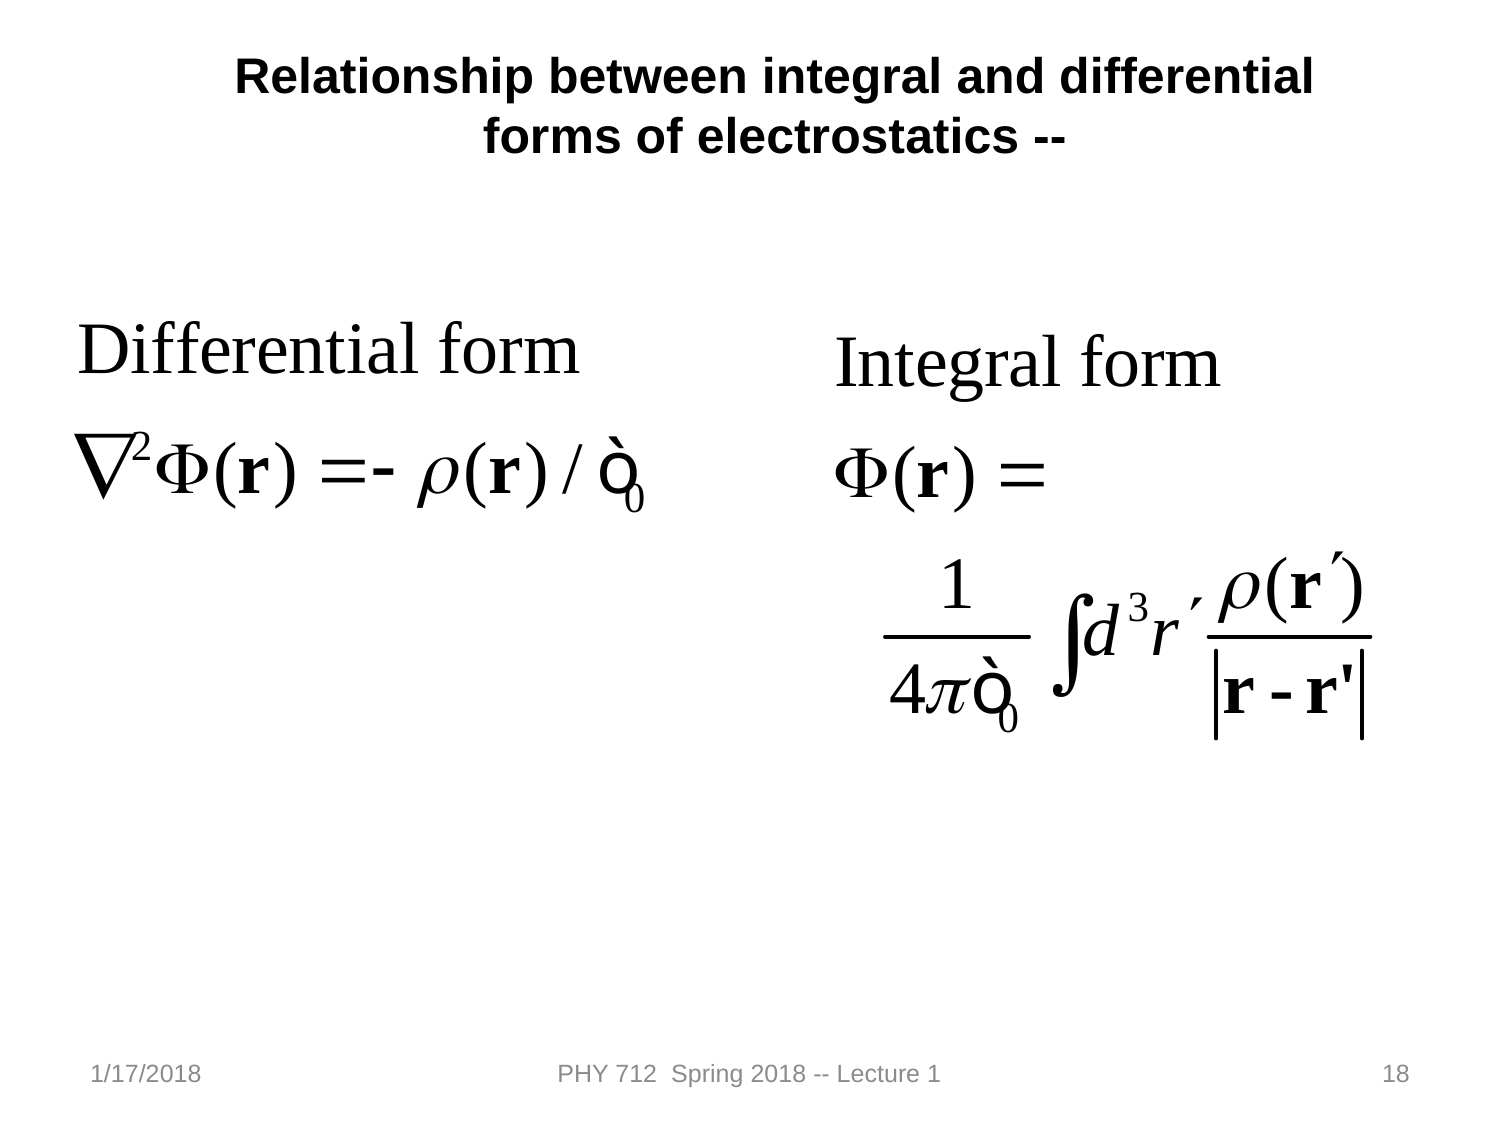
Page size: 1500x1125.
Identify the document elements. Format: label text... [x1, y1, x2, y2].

footer PHY 712 Spring 2018 -- Lecture 1 [512, 1042, 988, 1103]
slide_number 18 [1074, 1042, 1425, 1103]
text_box Relationship between integral and differential forms of electrostatics -- [162, 36, 1388, 172]
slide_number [75, 1042, 425, 1103]
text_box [69, 312, 654, 523]
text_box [827, 324, 1383, 749]
